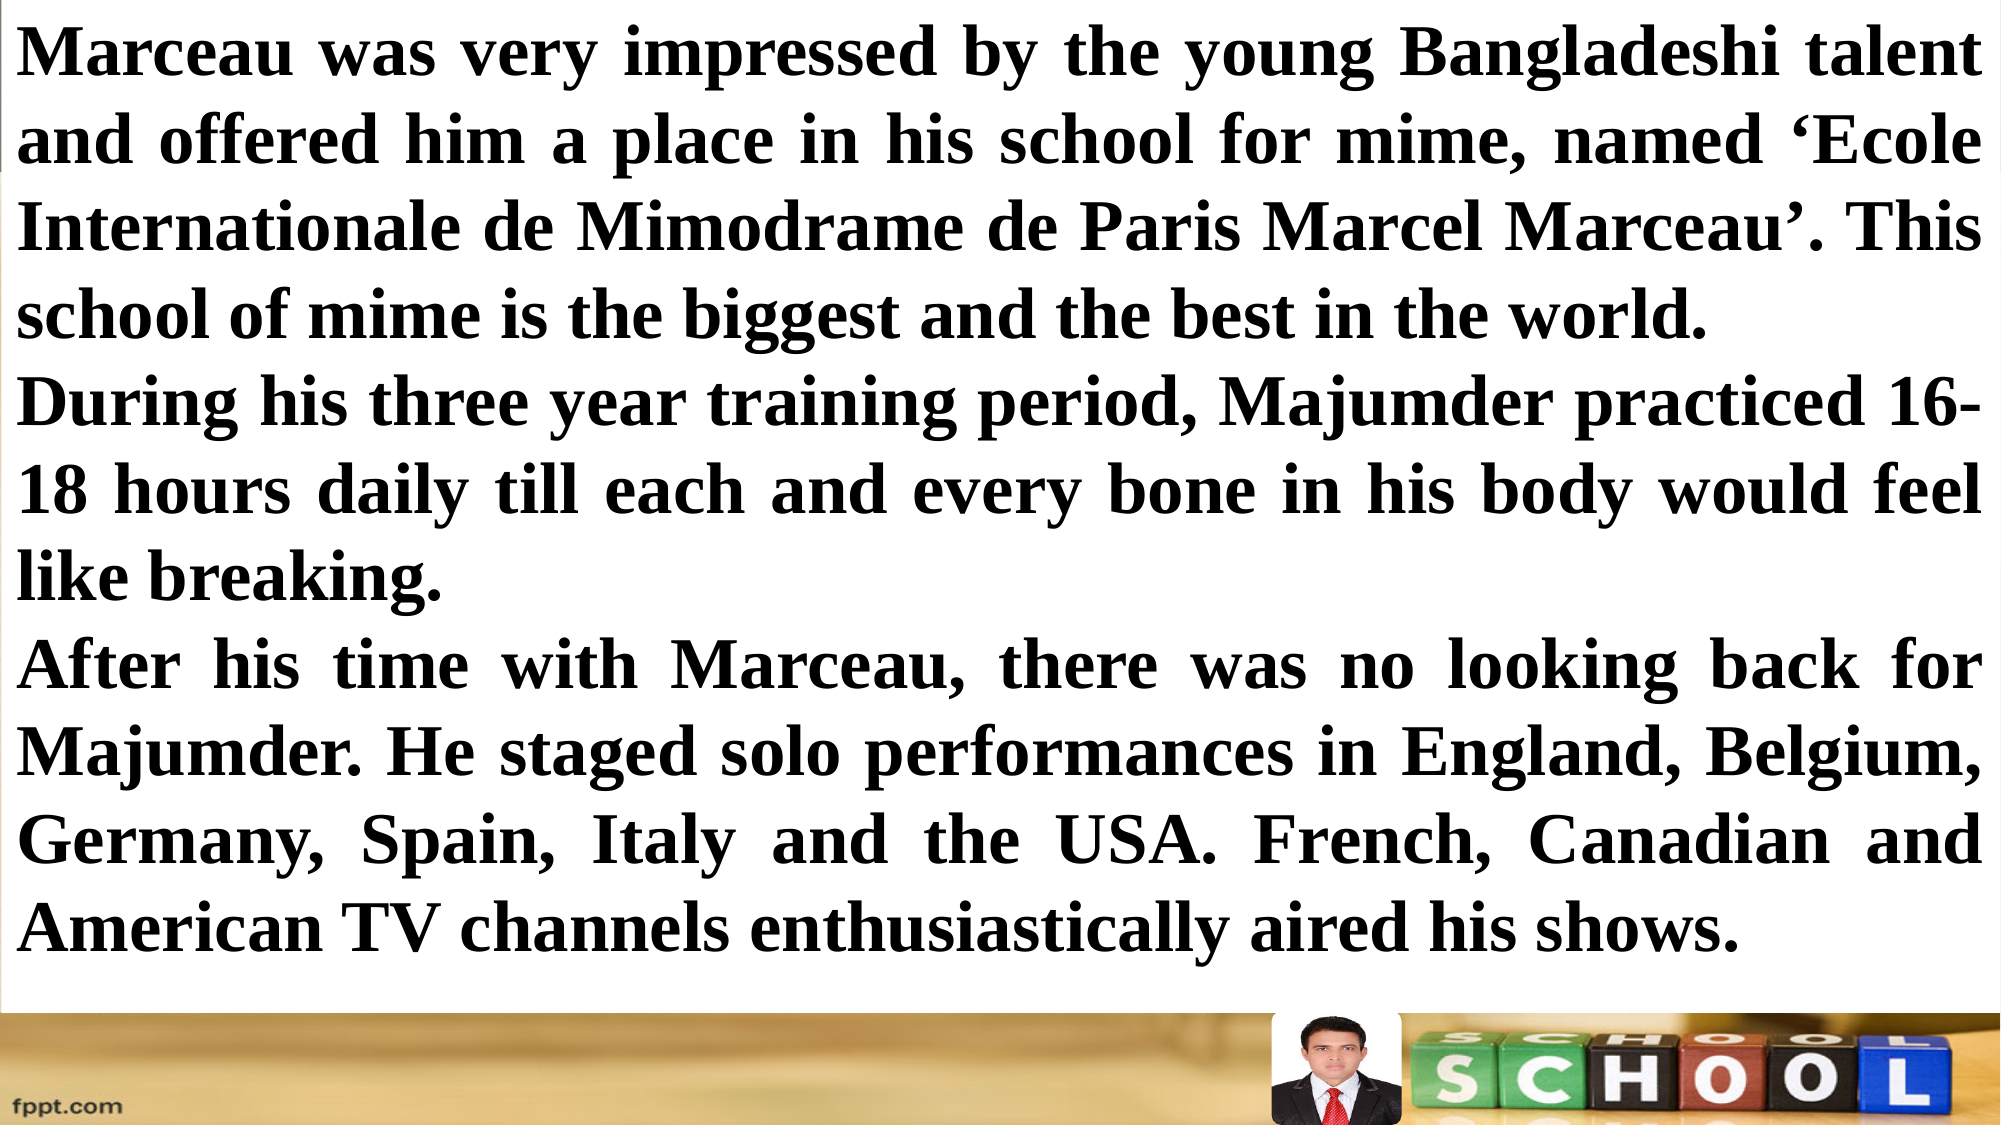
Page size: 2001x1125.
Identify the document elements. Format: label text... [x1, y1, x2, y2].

picture [0, 0, 2001, 1125]
text_box Marceau was very impressed by the young Bangladeshi talent and offered him a place in his school for mime, named ‘Ecole Internationale de Mimodrame de Paris Marcel Marceau’. This school of mime is the biggest and the best in the world. During his three year training period, Majumder practiced 16-18 hours daily till each and every bone in his body would feel like breaking. After his time with Marceau, there was no looking back for Majumder. He staged solo performances in England, Belgium, Germany, Spain, Italy and the USA. French, Canadian and American TV channels enthusiastically aired his shows. [0, 0, 2000, 1015]
